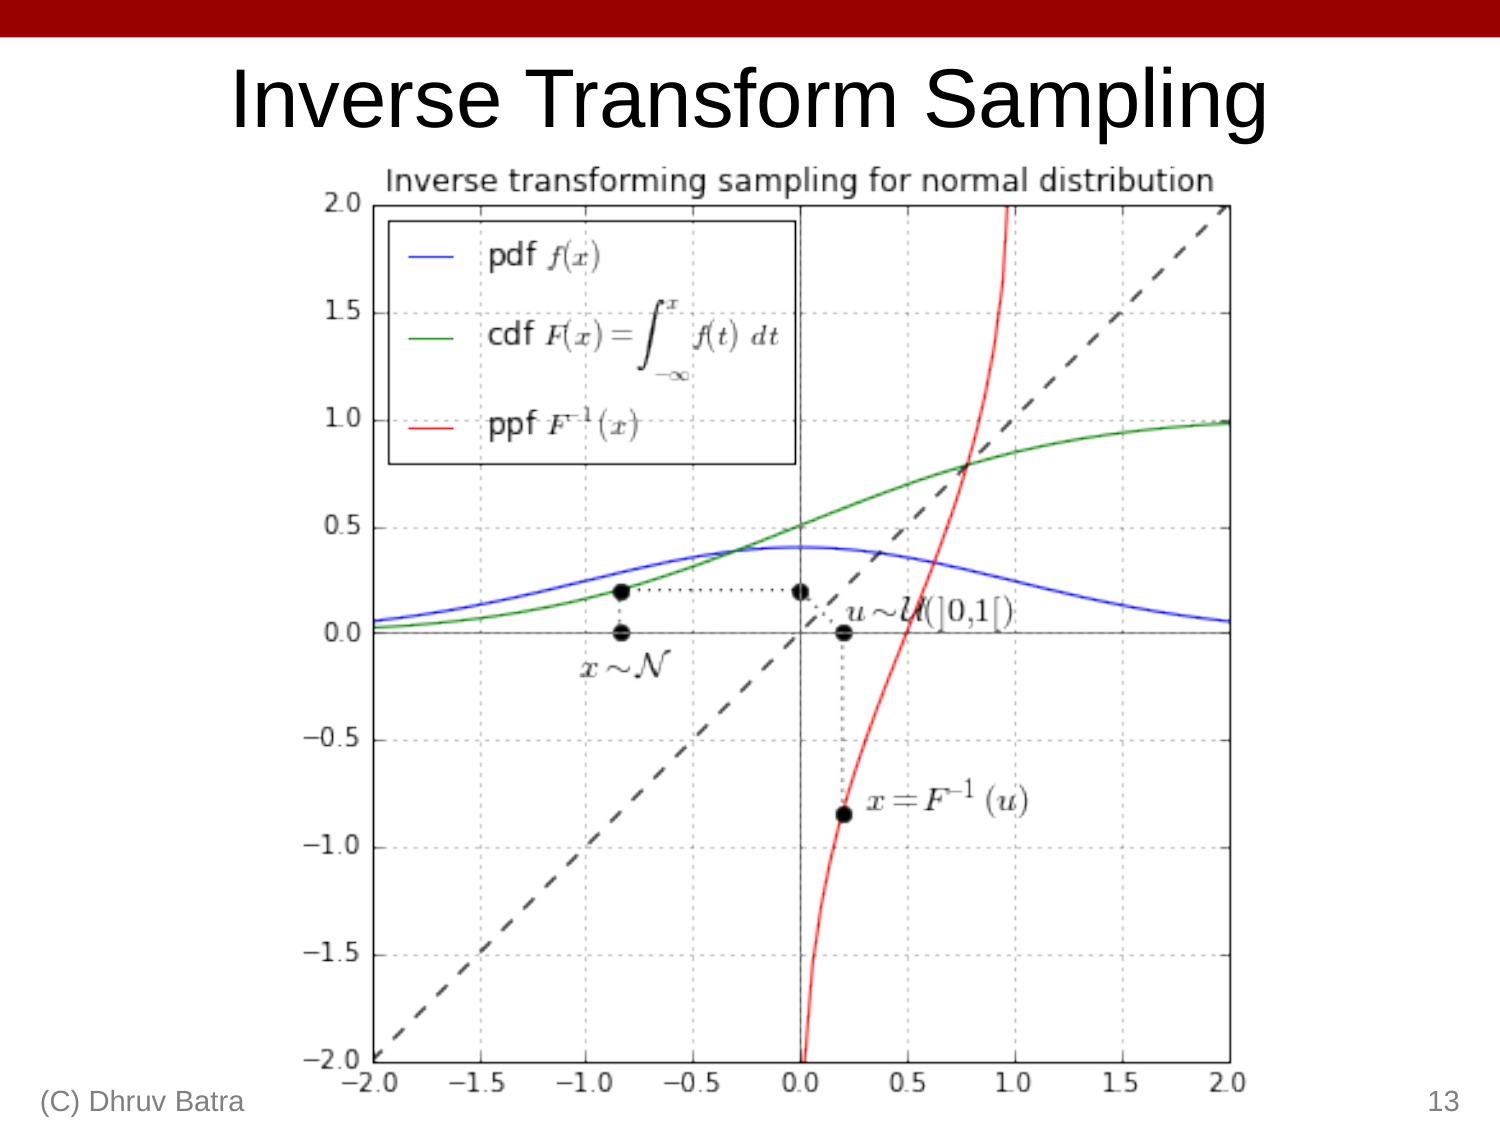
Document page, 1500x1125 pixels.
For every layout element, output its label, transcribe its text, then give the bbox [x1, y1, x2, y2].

footer (C) Dhruv Batra [24, 1049, 501, 1125]
title Inverse Transform Sampling [0, 37, 1500, 151]
slide_number 13 [1162, 1049, 1476, 1125]
picture [286, 149, 1263, 1116]
